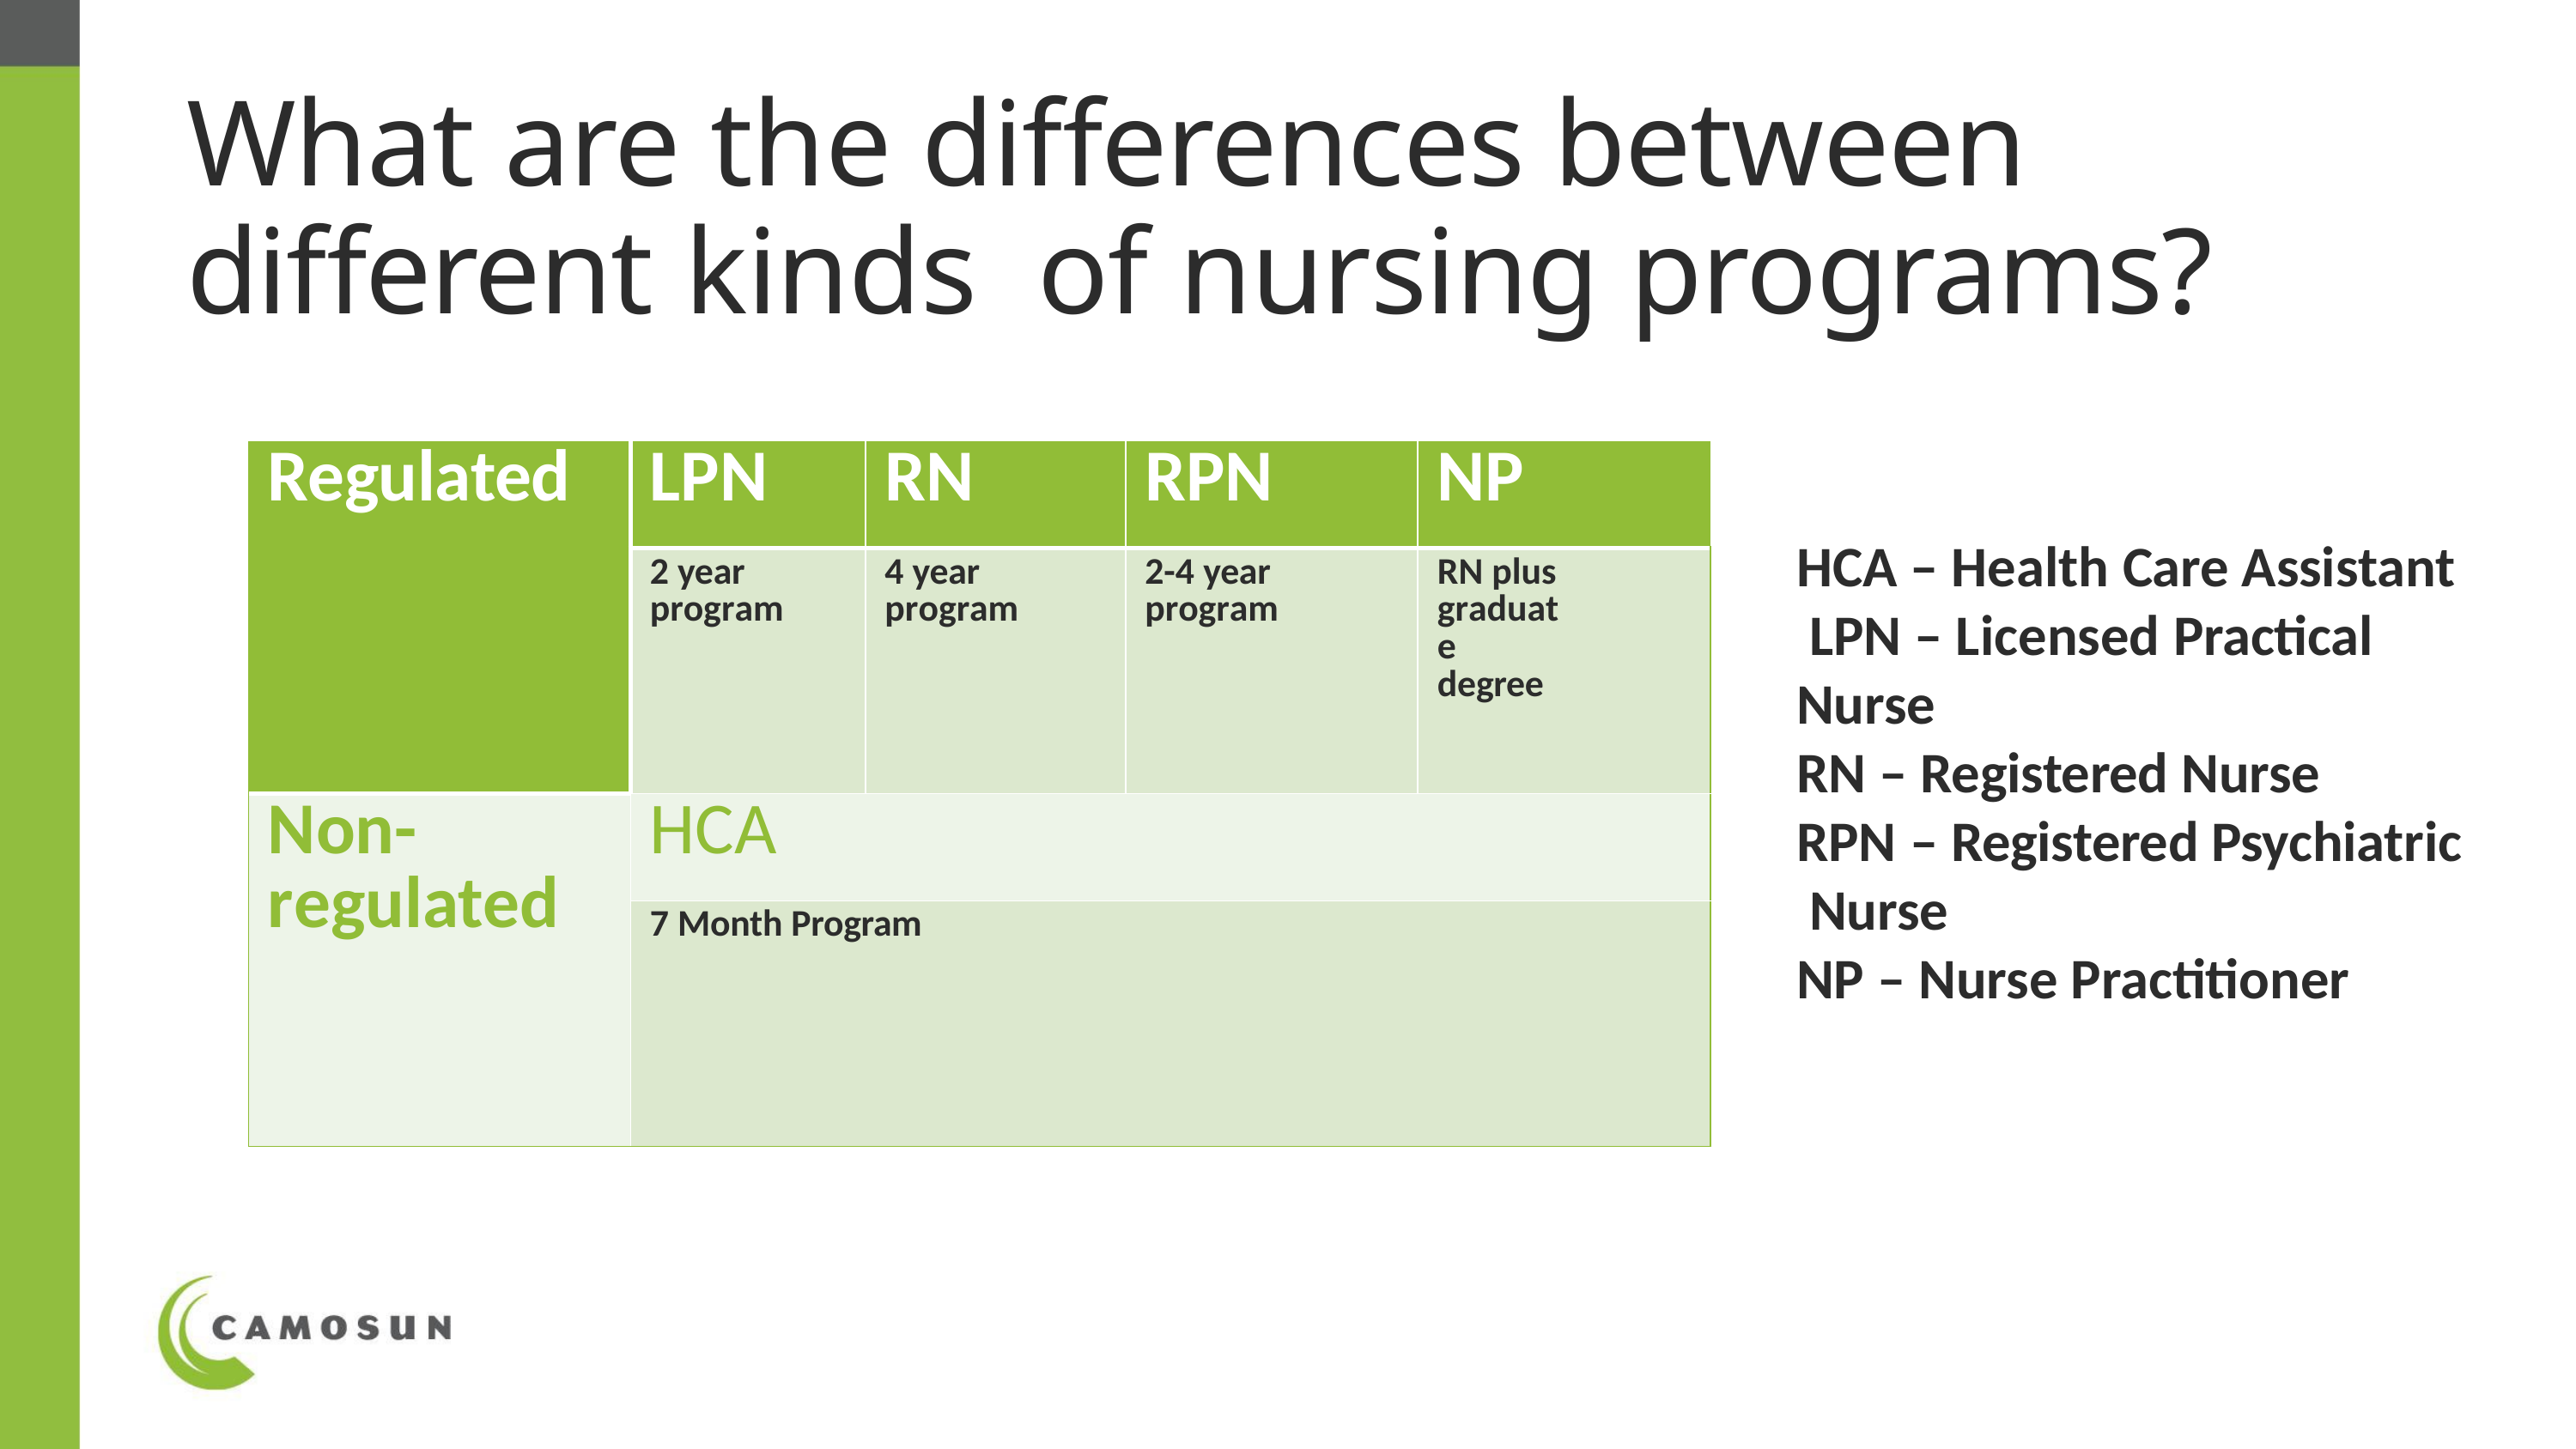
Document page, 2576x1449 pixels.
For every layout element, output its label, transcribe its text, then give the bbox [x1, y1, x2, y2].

table_header Regulated [248, 441, 629, 791]
title What are the differences between different kinds of nursing programs? [185, 64, 2471, 337]
table_header LPN [633, 441, 865, 546]
table_cell 7 Month Program [631, 901, 1710, 1146]
table_header RN [866, 441, 1125, 546]
table_cell 2 year program [633, 550, 865, 793]
table_cell 2-4 year program [1127, 550, 1417, 793]
table_cell HCA [631, 794, 1710, 900]
table_cell Non- regulated [249, 796, 630, 1146]
text_box HCA – Health Care Assistant LPN – Licensed Practical Nurse RN – Registered Nurse RPN – Registered Psychiatric Nurse NP – Nurse Practitioner [1794, 527, 2470, 1010]
table_cell 4 year program [866, 550, 1125, 793]
table_cell RN plus graduate degree [1419, 550, 1710, 793]
table_header NP [1419, 441, 1710, 546]
table_header RPN [1127, 441, 1417, 546]
text_box [0, 0, 451, 1449]
